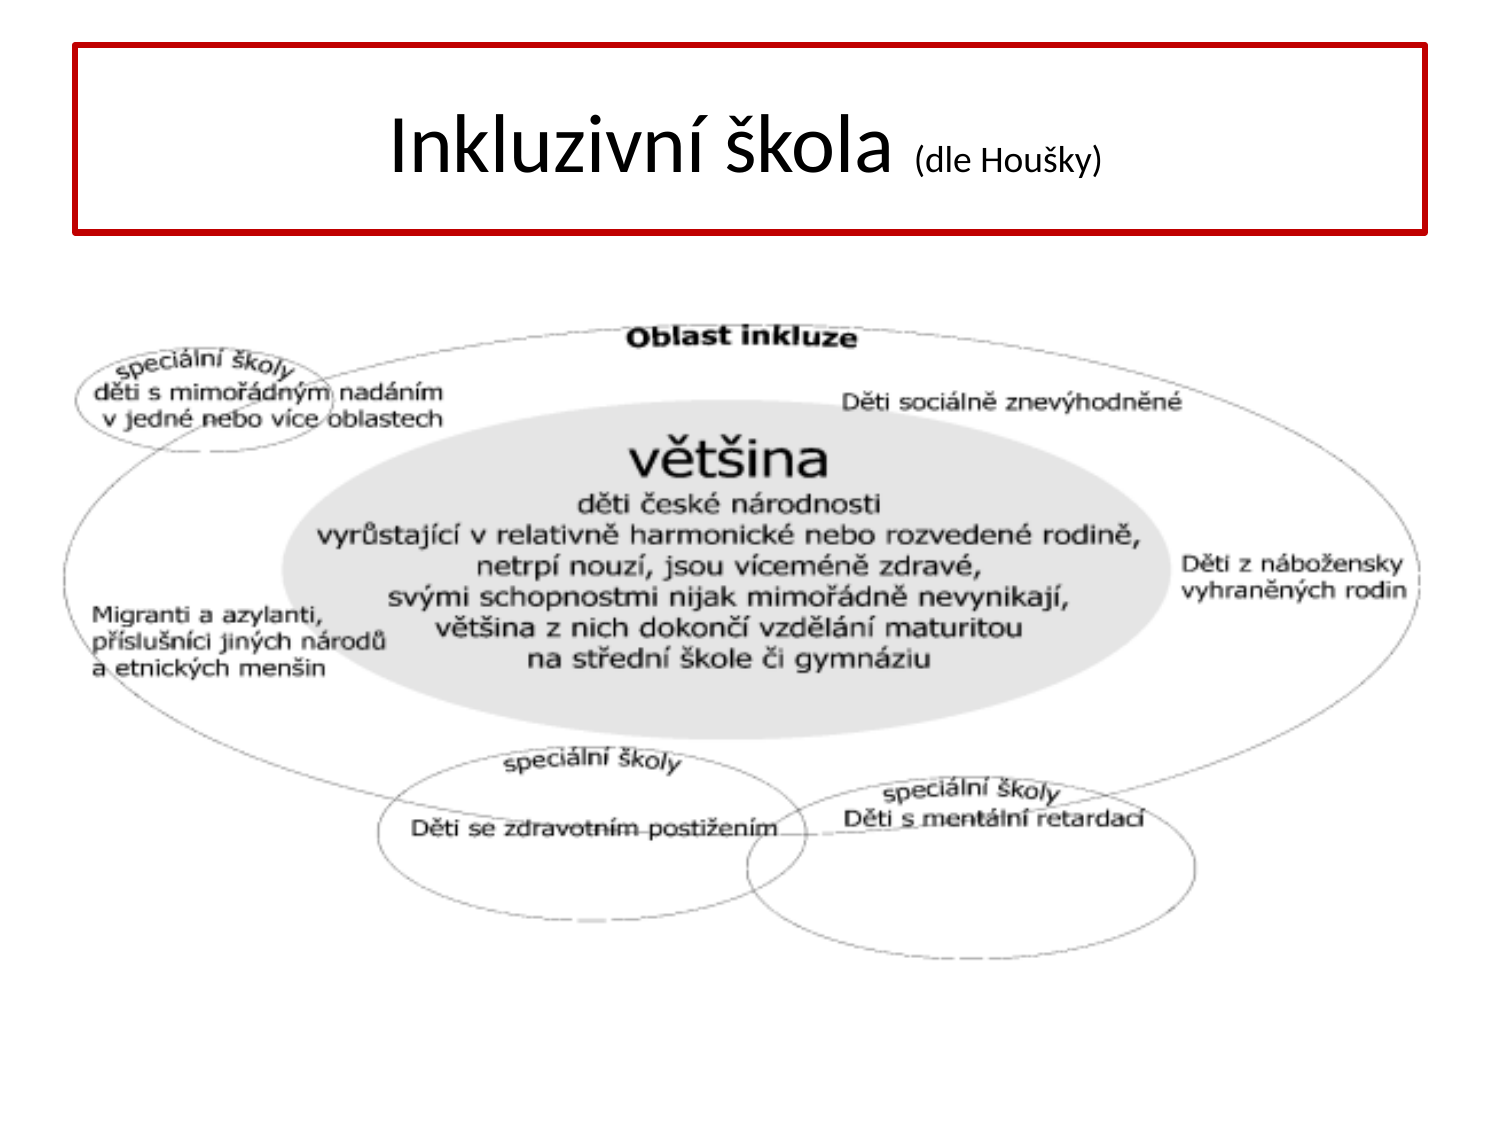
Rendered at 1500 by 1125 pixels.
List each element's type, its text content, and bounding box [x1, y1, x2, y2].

picture [41, 311, 1460, 998]
title Inkluzivní škola (dle Houšky) [75, 45, 1425, 233]
